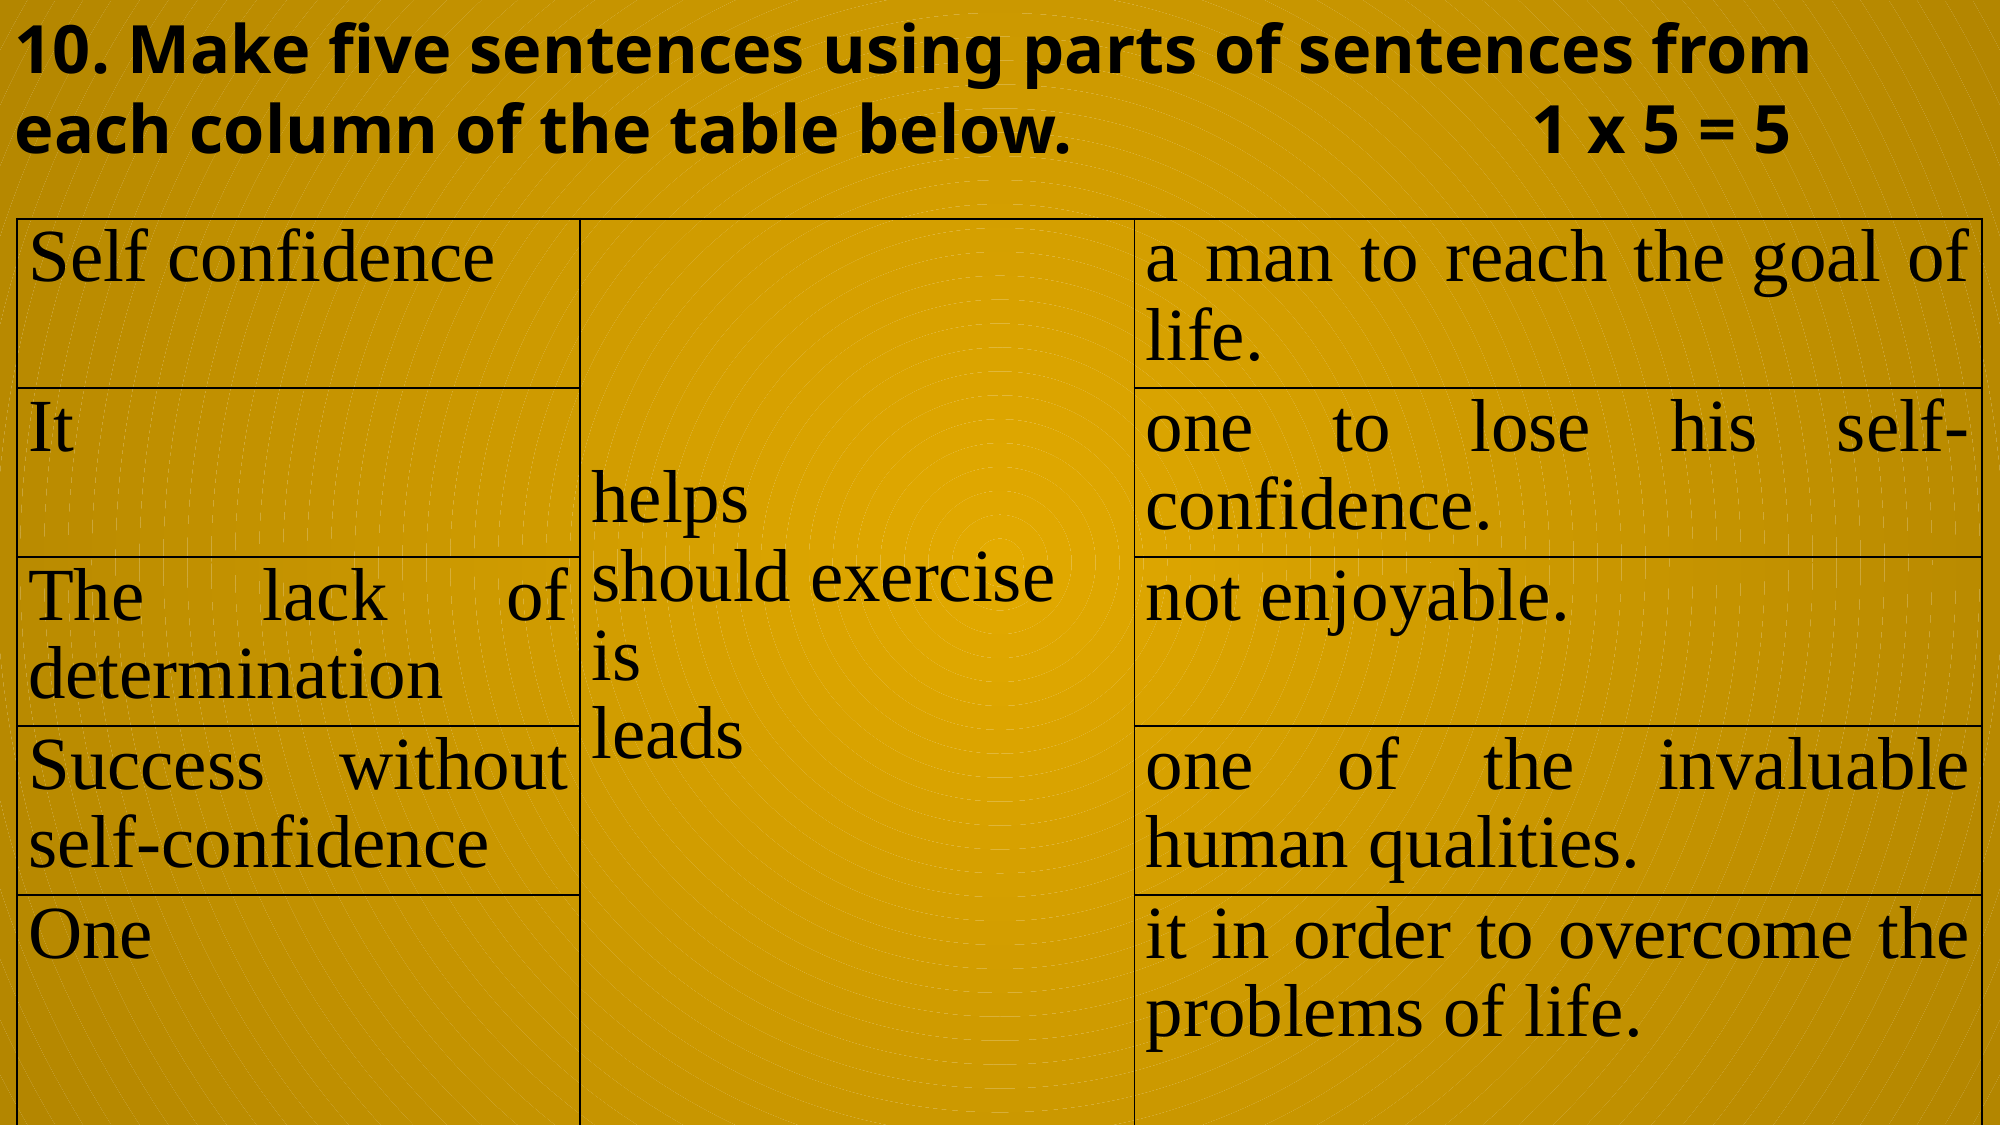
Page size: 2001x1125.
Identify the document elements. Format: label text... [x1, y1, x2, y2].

table_header a man to reach the goal of life. [1135, 220, 1981, 387]
table_cell it in order to overcome the problems of life. [1135, 896, 1981, 1125]
table_cell The lack of determination [18, 558, 579, 725]
table_cell Success without self-confidence [18, 727, 579, 894]
table_cell It [18, 389, 579, 556]
table_cell one to lose his self-confidence. [1135, 389, 1981, 556]
table_cell not enjoyable. [1135, 558, 1981, 725]
text_box 10. Make five sentences using parts of sentences from each column of the table below. 1 x 5 = 5 [0, 0, 2000, 175]
table_cell One [18, 896, 579, 1125]
table_header Self confidence [18, 220, 579, 387]
table_header helps should exercise is leads [581, 220, 1134, 1125]
table_cell one of the invaluable human qualities. [1135, 727, 1981, 894]
